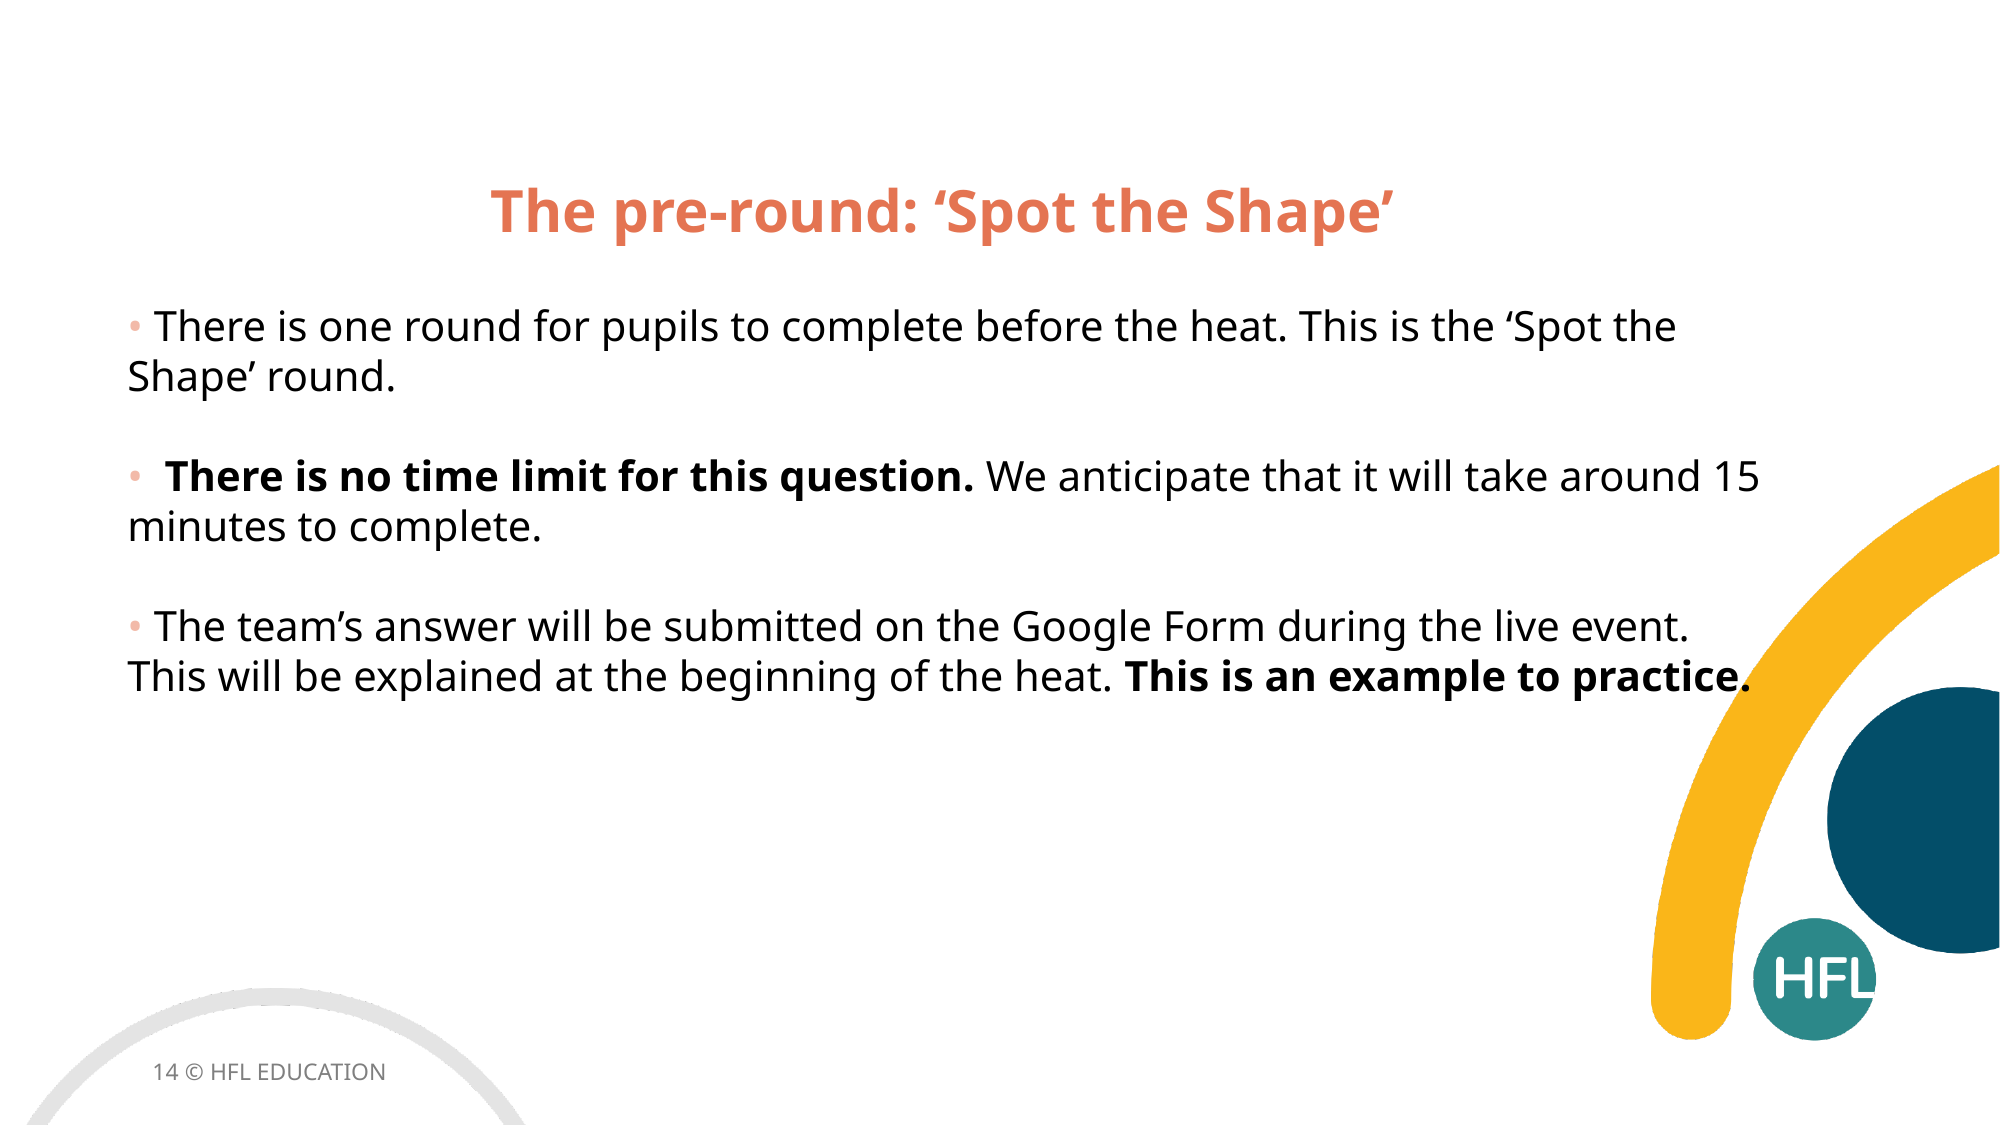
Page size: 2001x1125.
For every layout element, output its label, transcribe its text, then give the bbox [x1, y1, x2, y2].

text_box The pre-round: ‘Spot the Shape’ • There is one round for pupils to complete before the heat. This is the ‘Spot the Shape’ round. • There is no time limit for this question. We anticipate that it will take around 15 minutes to complete. • The team’s answer will be submitted on the Google Form during the live event. This will be explained at the beginning of the heat. This is an example to practice. [112, 167, 1788, 807]
picture [1646, 455, 2000, 1046]
picture [20, 984, 562, 1125]
